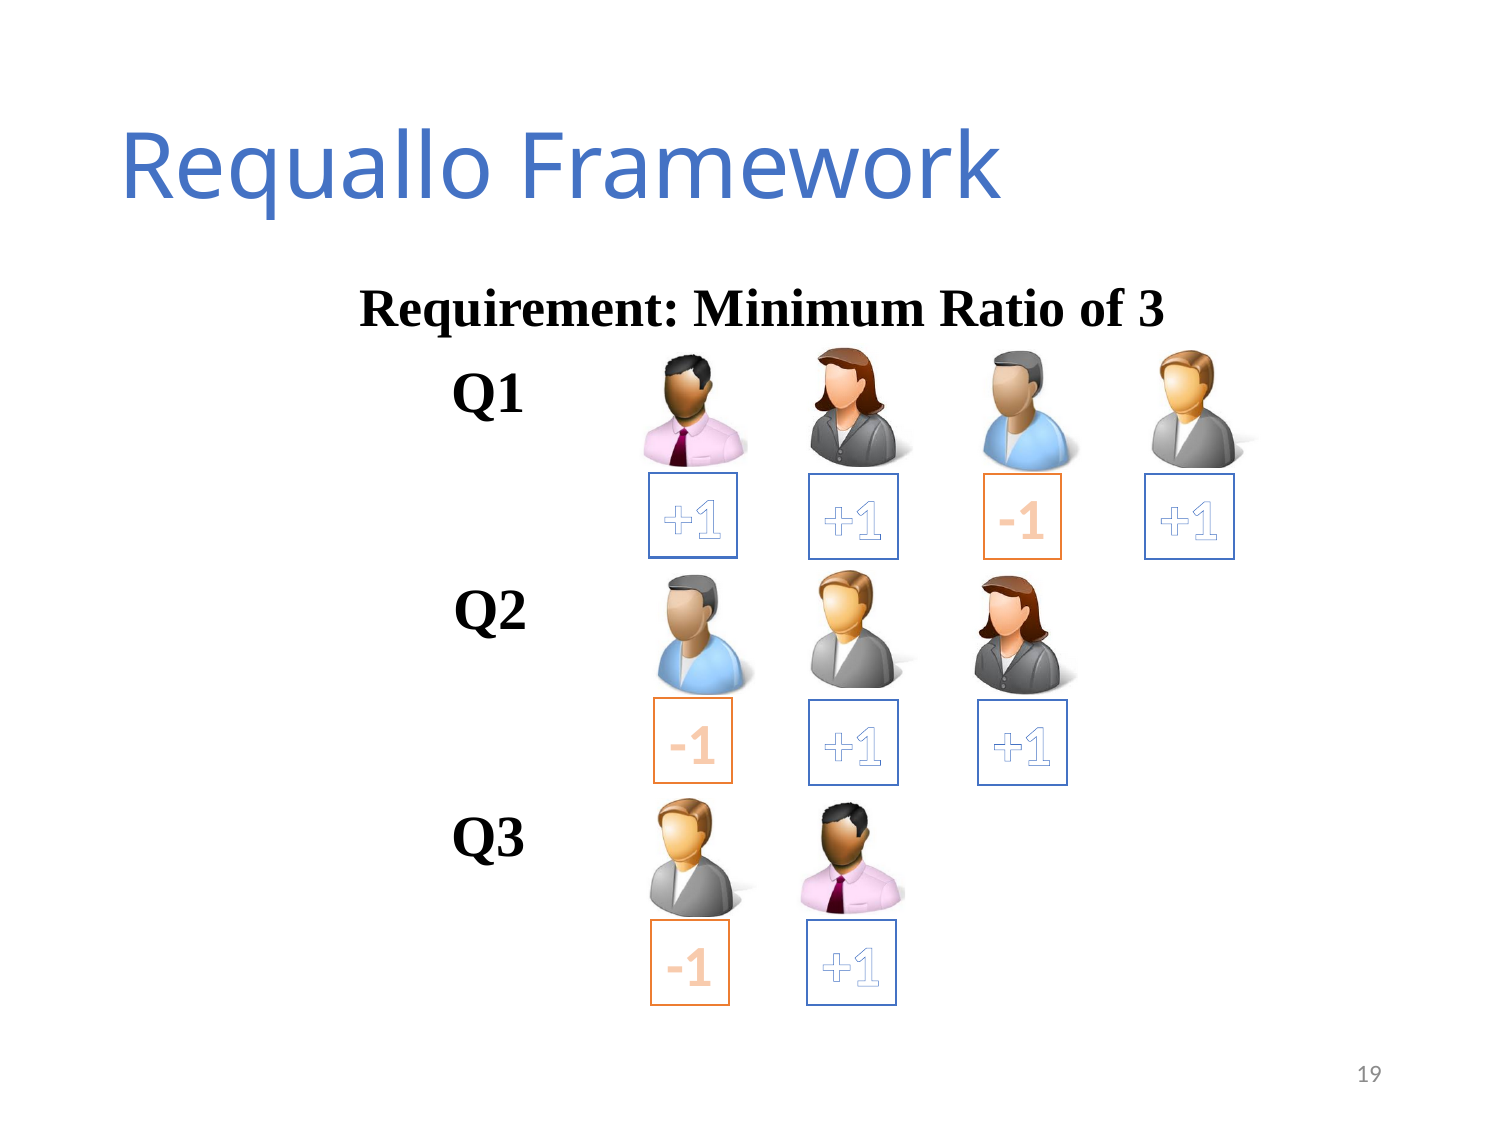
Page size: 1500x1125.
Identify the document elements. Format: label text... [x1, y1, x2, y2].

text_box Q2 [438, 563, 544, 649]
picture [638, 798, 759, 917]
picture [1140, 350, 1261, 468]
text_box +1 [1144, 473, 1235, 560]
text_box -1 [650, 919, 730, 1006]
text_box +1 [808, 699, 899, 786]
title Requallo Framework [103, 59, 1397, 278]
text_box Q3 [436, 790, 541, 876]
text_box +1 [648, 472, 738, 559]
picture [970, 571, 1078, 695]
picture [799, 570, 920, 688]
picture [796, 800, 906, 915]
text_box -1 [653, 697, 733, 784]
picture [639, 352, 748, 467]
slide_number 19 [1059, 1042, 1397, 1103]
text_box Q1 [436, 346, 542, 432]
picture [638, 573, 756, 695]
text_box +1 [806, 919, 897, 1006]
text_box -1 [983, 473, 1062, 560]
text_box +1 [977, 699, 1068, 786]
text_box +1 [808, 473, 899, 560]
text_box Requirement: Minimum Ratio of 3 [345, 265, 1292, 346]
picture [964, 349, 1082, 472]
picture [806, 343, 914, 467]
